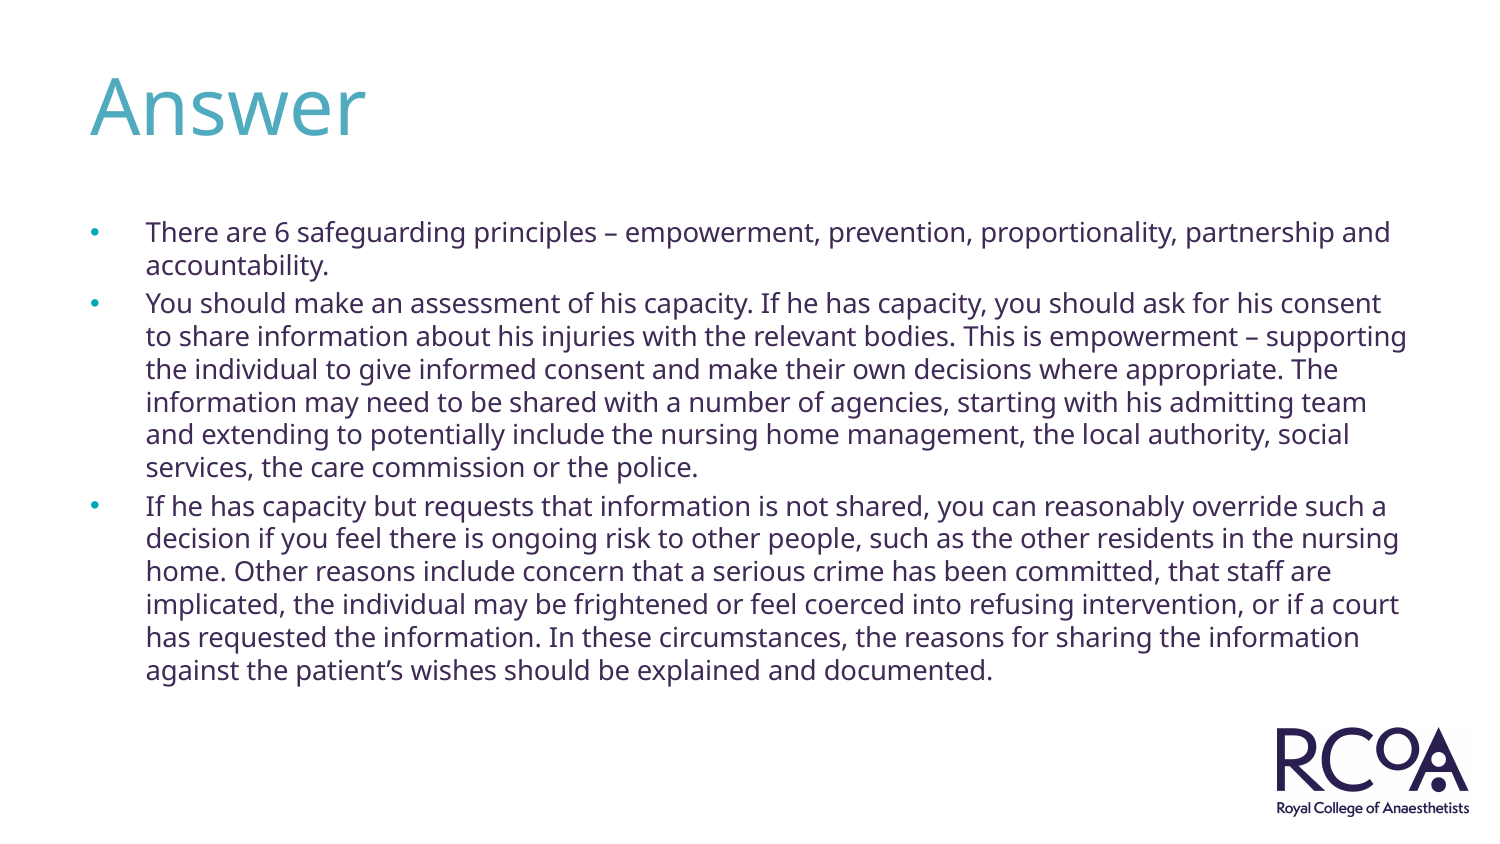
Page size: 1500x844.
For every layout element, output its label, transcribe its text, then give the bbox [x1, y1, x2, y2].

list There are 6 safeguarding principles – empowerment, prevention, proportionality, partnership and accountability. You should make an assessment of his capacity. If he has capacity, you should ask for his consent to share information about his injuries with the relevant bodies. This is empowerment – supporting the individual to give informed consent and make their own decisions where appropriate. The information may need to be shared with a number of agencies, starting with his admitting team and extending to potentially include the nursing home management, the local authority, social services, the care commission or the police. If he has capacity but requests that information is not shared, you can reasonably override such a decision if you feel there is ongoing risk to other people, such as the other residents in the nursing home. Other reasons include concern that a serious crime has been committed, that staff are implicated, the individual may be frightened or feel coerced into refusing intervention, or if a court has requested the information. In these circumstances, the reasons for sharing the information against the patient’s wishes should be explained and documented. [75, 208, 1425, 700]
picture [1277, 727, 1469, 817]
title Answer [75, 33, 1425, 175]
